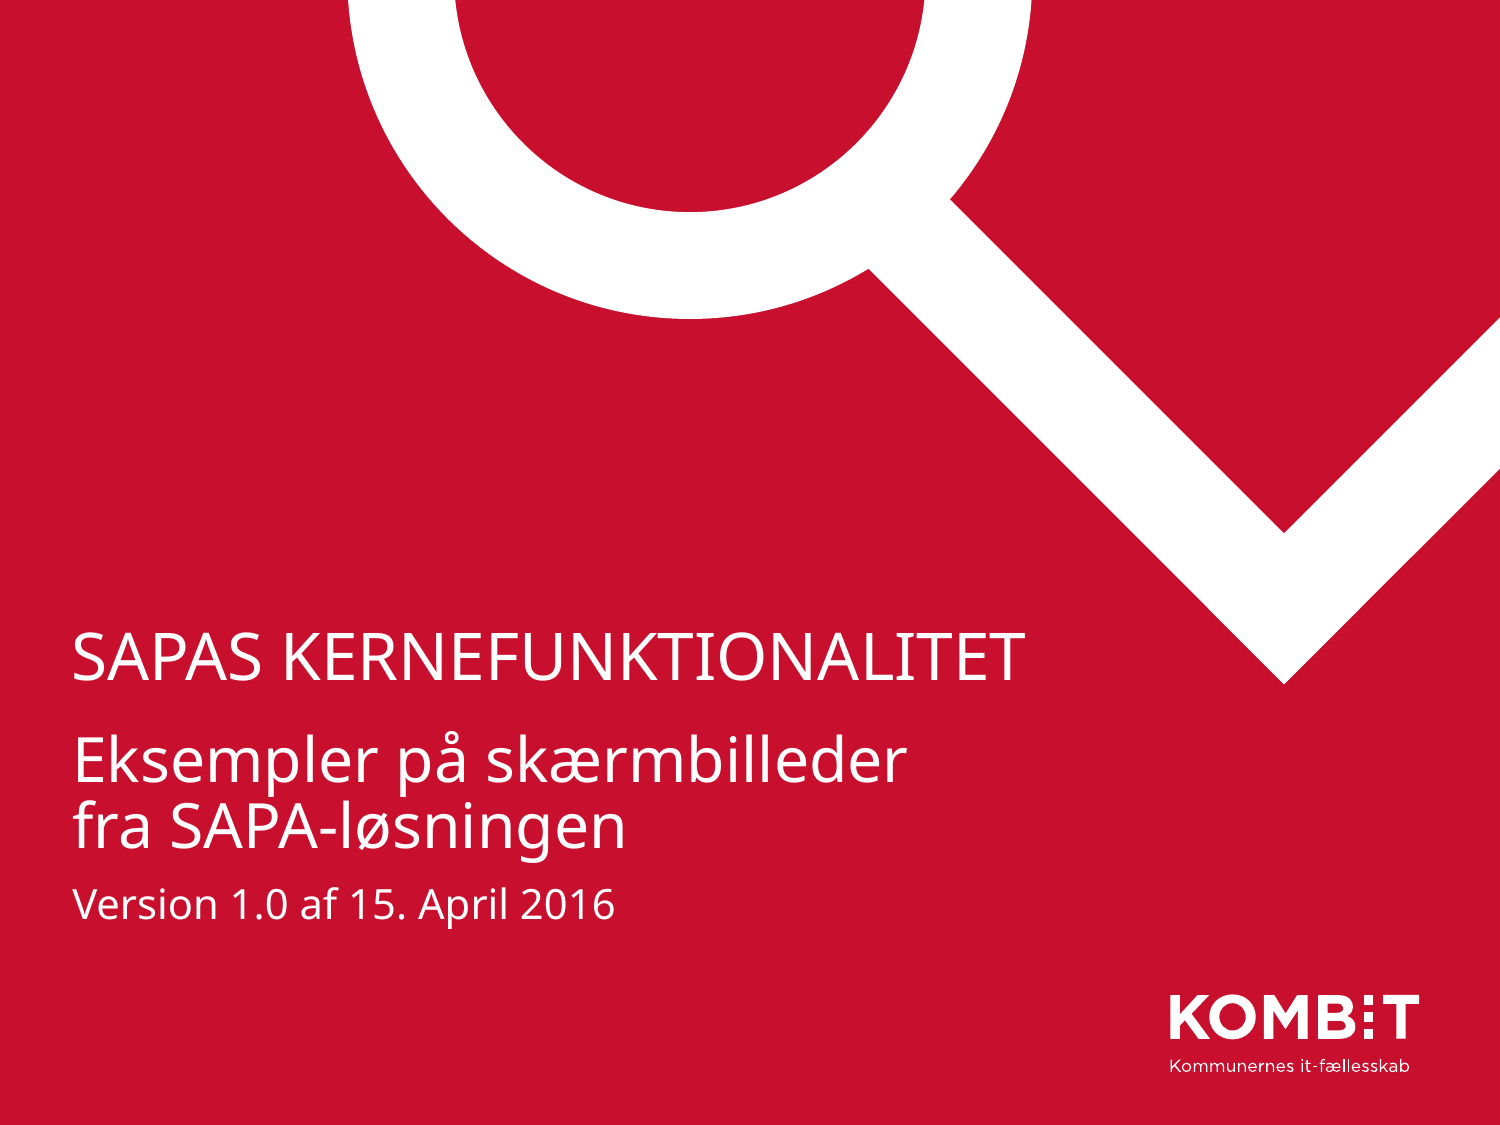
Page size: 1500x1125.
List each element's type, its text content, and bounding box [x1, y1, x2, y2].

subtitle Eksempler på skærmbilleder fra SAPA-løsningen Version 1.0 af 15. April 2016 [72, 727, 1171, 965]
title SAPAs kernefunktionalitet [71, 575, 1176, 694]
